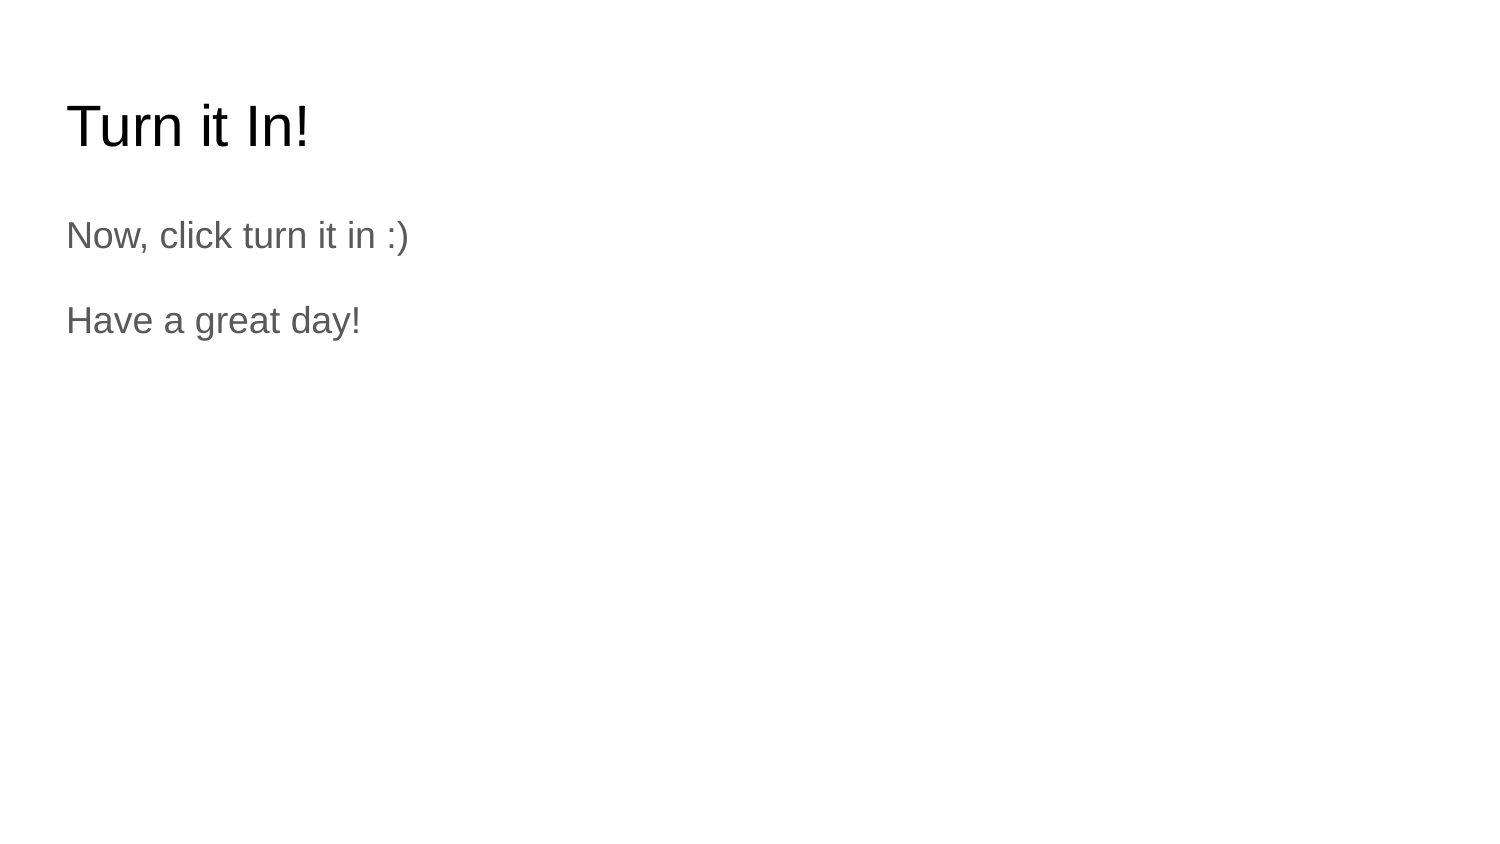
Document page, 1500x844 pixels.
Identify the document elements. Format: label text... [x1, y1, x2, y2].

title Turn it In! [51, 72, 1449, 167]
list Now, click turn it in :) Have a great day! [51, 189, 1449, 750]
